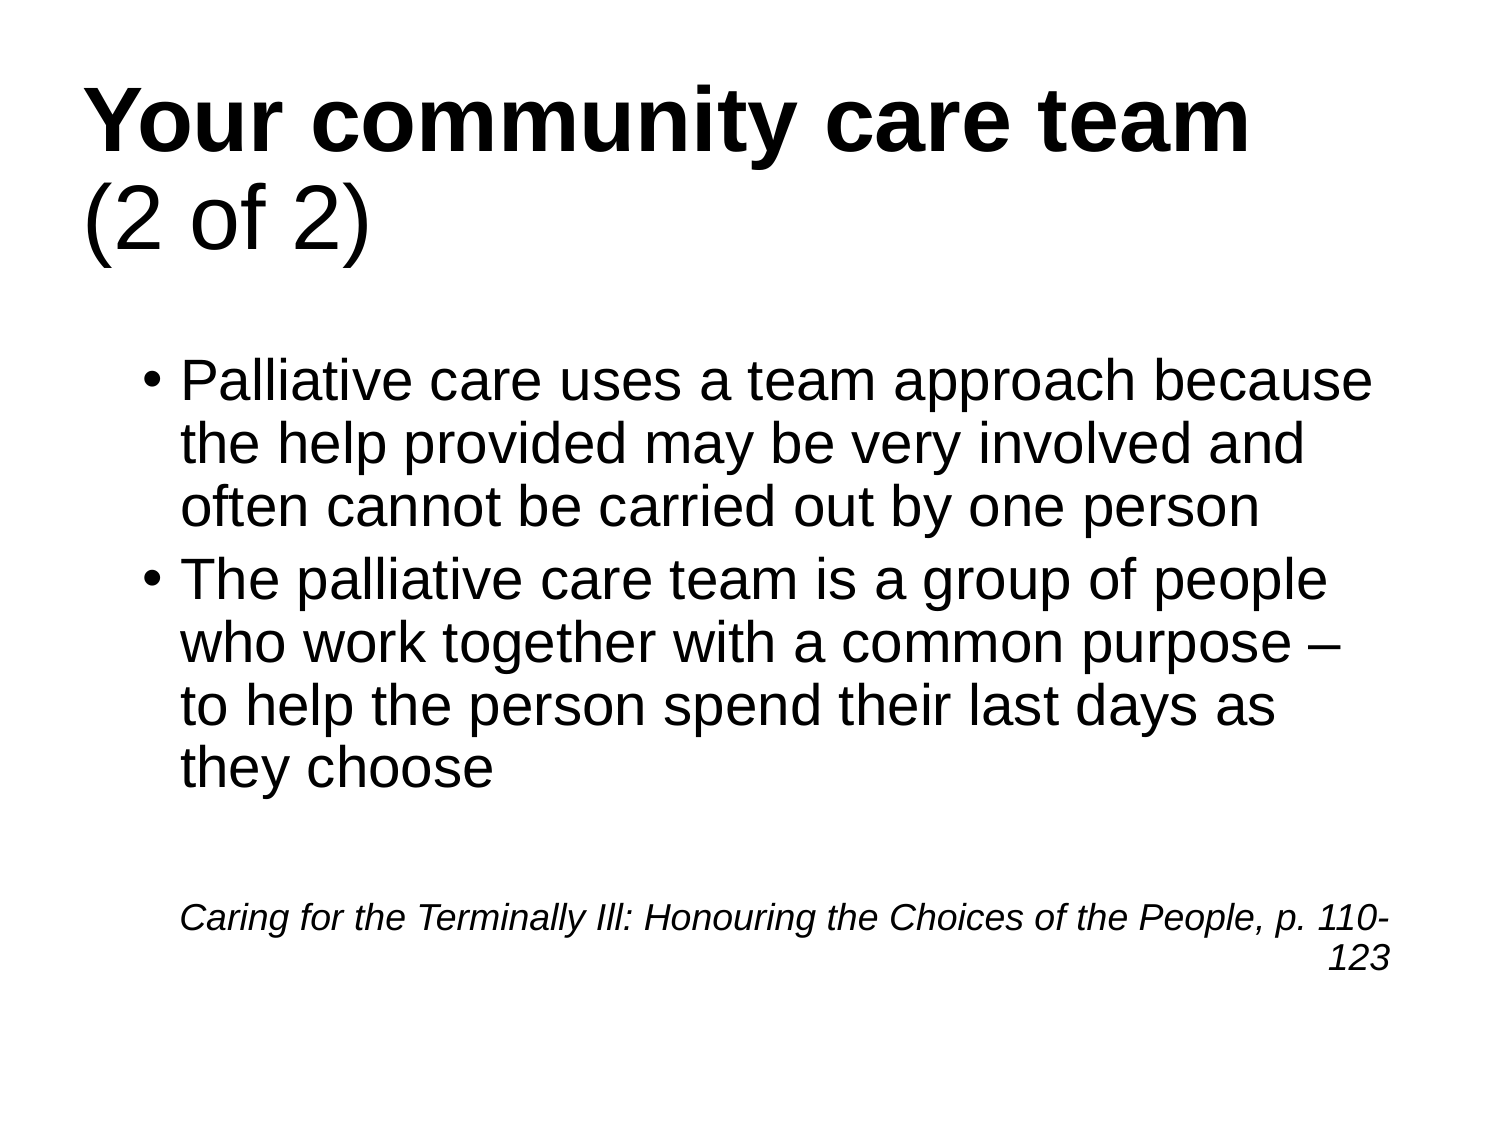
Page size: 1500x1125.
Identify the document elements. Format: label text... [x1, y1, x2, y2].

title Your community care team (2 of 2) [67, 102, 1465, 240]
list Palliative care uses a team approach because the help provided may be very involved and often cannot be carried out by one person The palliative care team is a group of people who work together with a common purpose – to help the person spend their last days as they choose Caring for the Terminally Ill: Honouring the Choices of the People, p. 110-123 [67, 344, 1391, 1046]
